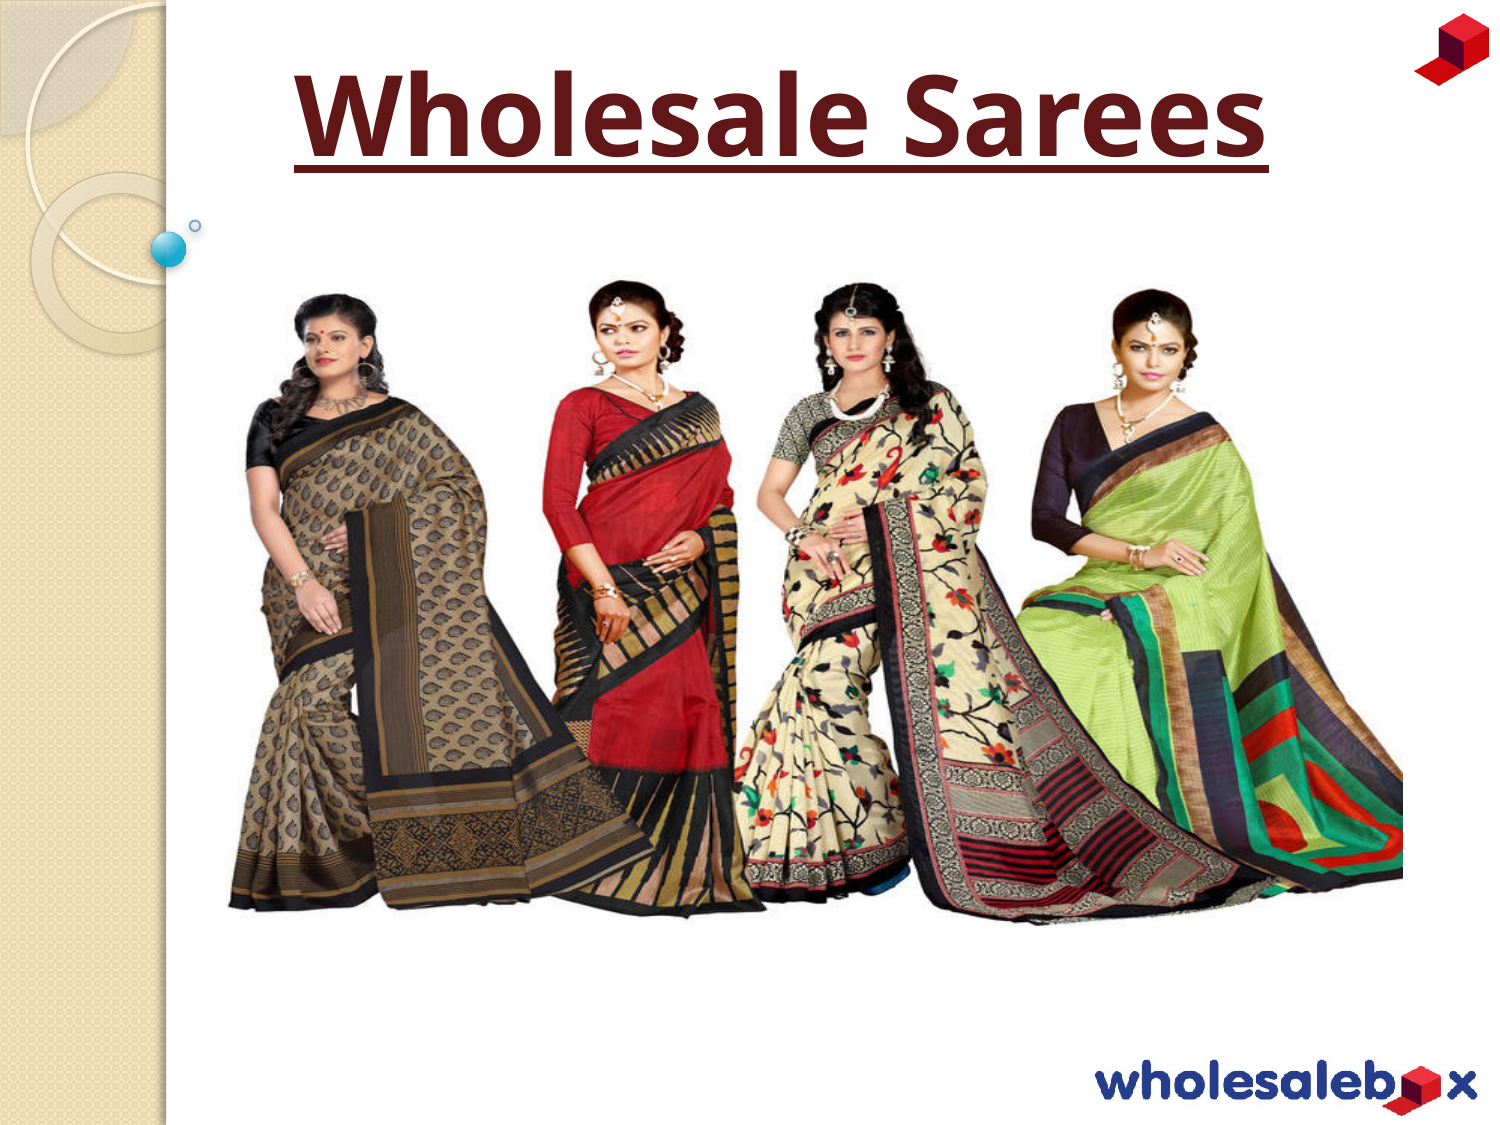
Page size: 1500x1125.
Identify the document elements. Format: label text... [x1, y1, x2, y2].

picture [202, 274, 1403, 927]
picture [1078, 1047, 1496, 1124]
text_box Wholesale Sarees [200, 36, 1363, 187]
picture [1402, 0, 1500, 100]
